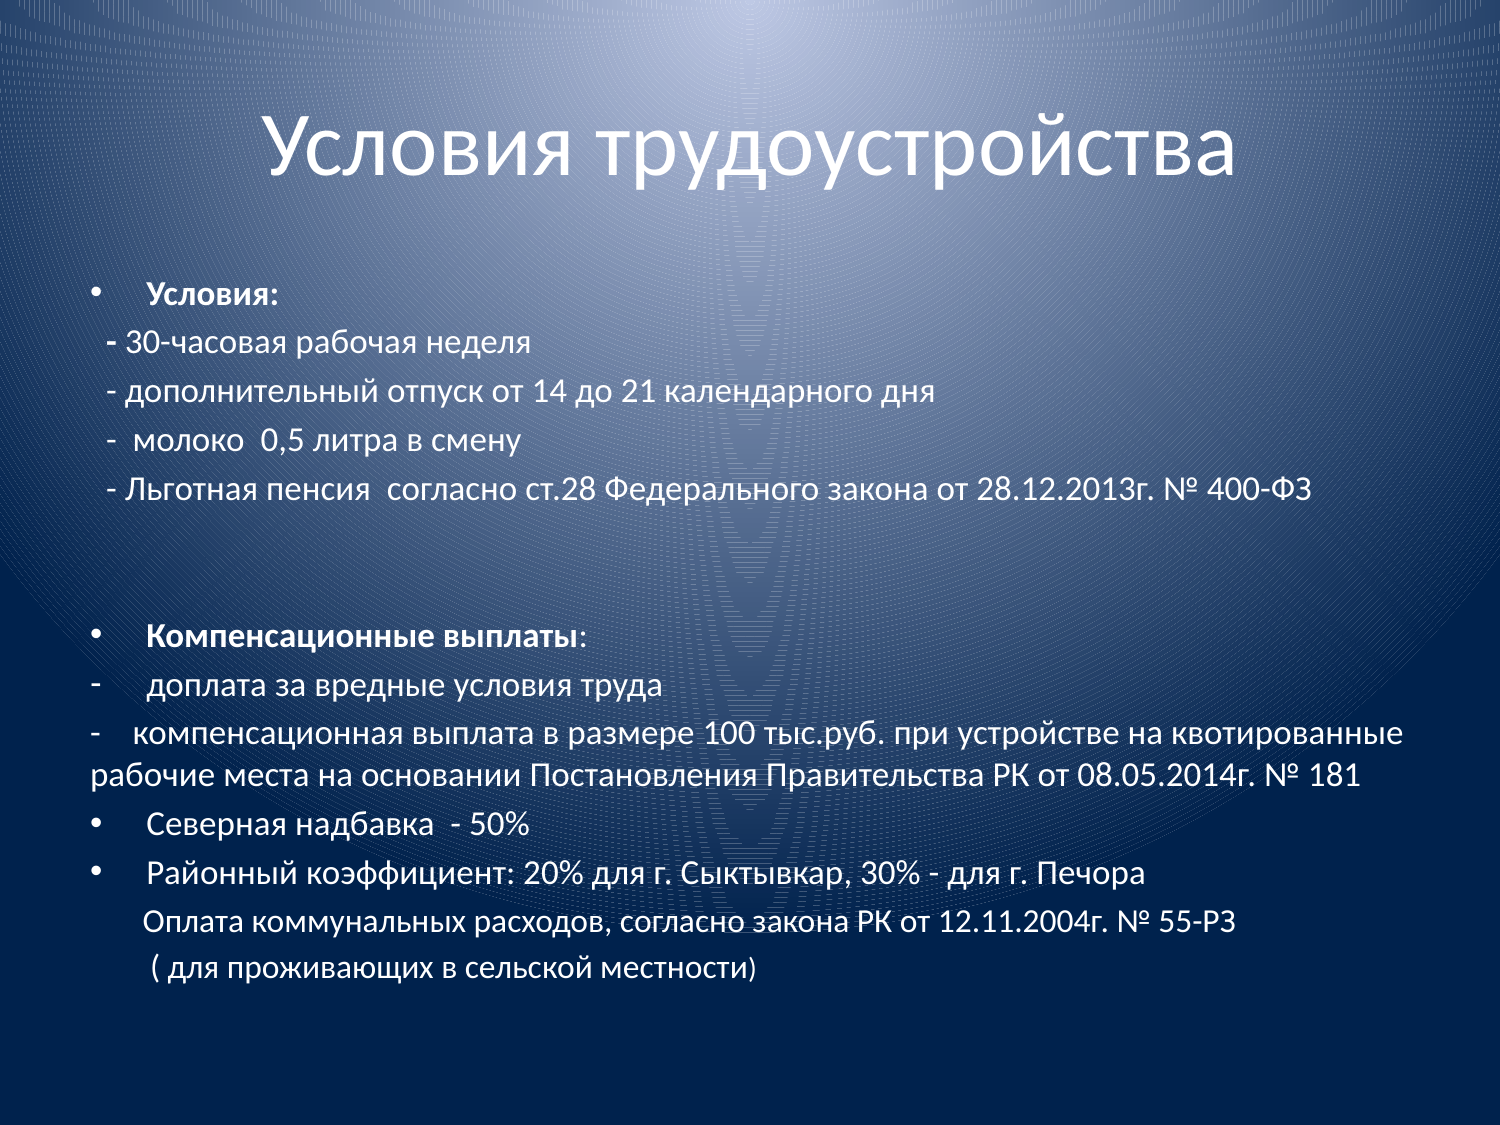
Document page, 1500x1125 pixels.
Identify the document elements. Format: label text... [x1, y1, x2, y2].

title Условия трудоустройства [75, 45, 1425, 233]
list Условия: - 30-часовая рабочая неделя - дополнительный отпуск от 14 до 21 календарного дня - молоко 0,5 литра в смену - Льготная пенсия согласно ст.28 Федерального закона от 28.12.2013г. № 400-ФЗ Компенсационные выплаты: доплата за вредные условия труда - компенсационная выплата в размере 100 тыс.руб. при устройстве на квотированные рабочие места на основании Постановления Правительства РК от 08.05.2014г. № 181 Северная надбавка - 50% Районный коэффициент: 20% для г. Сыктывкар, 30% - для г. Печора Оплата коммунальных расходов, согласно закона РК от 12.11.2004г. № 55-РЗ ( для проживающих в сельской местности) [75, 262, 1425, 1005]
